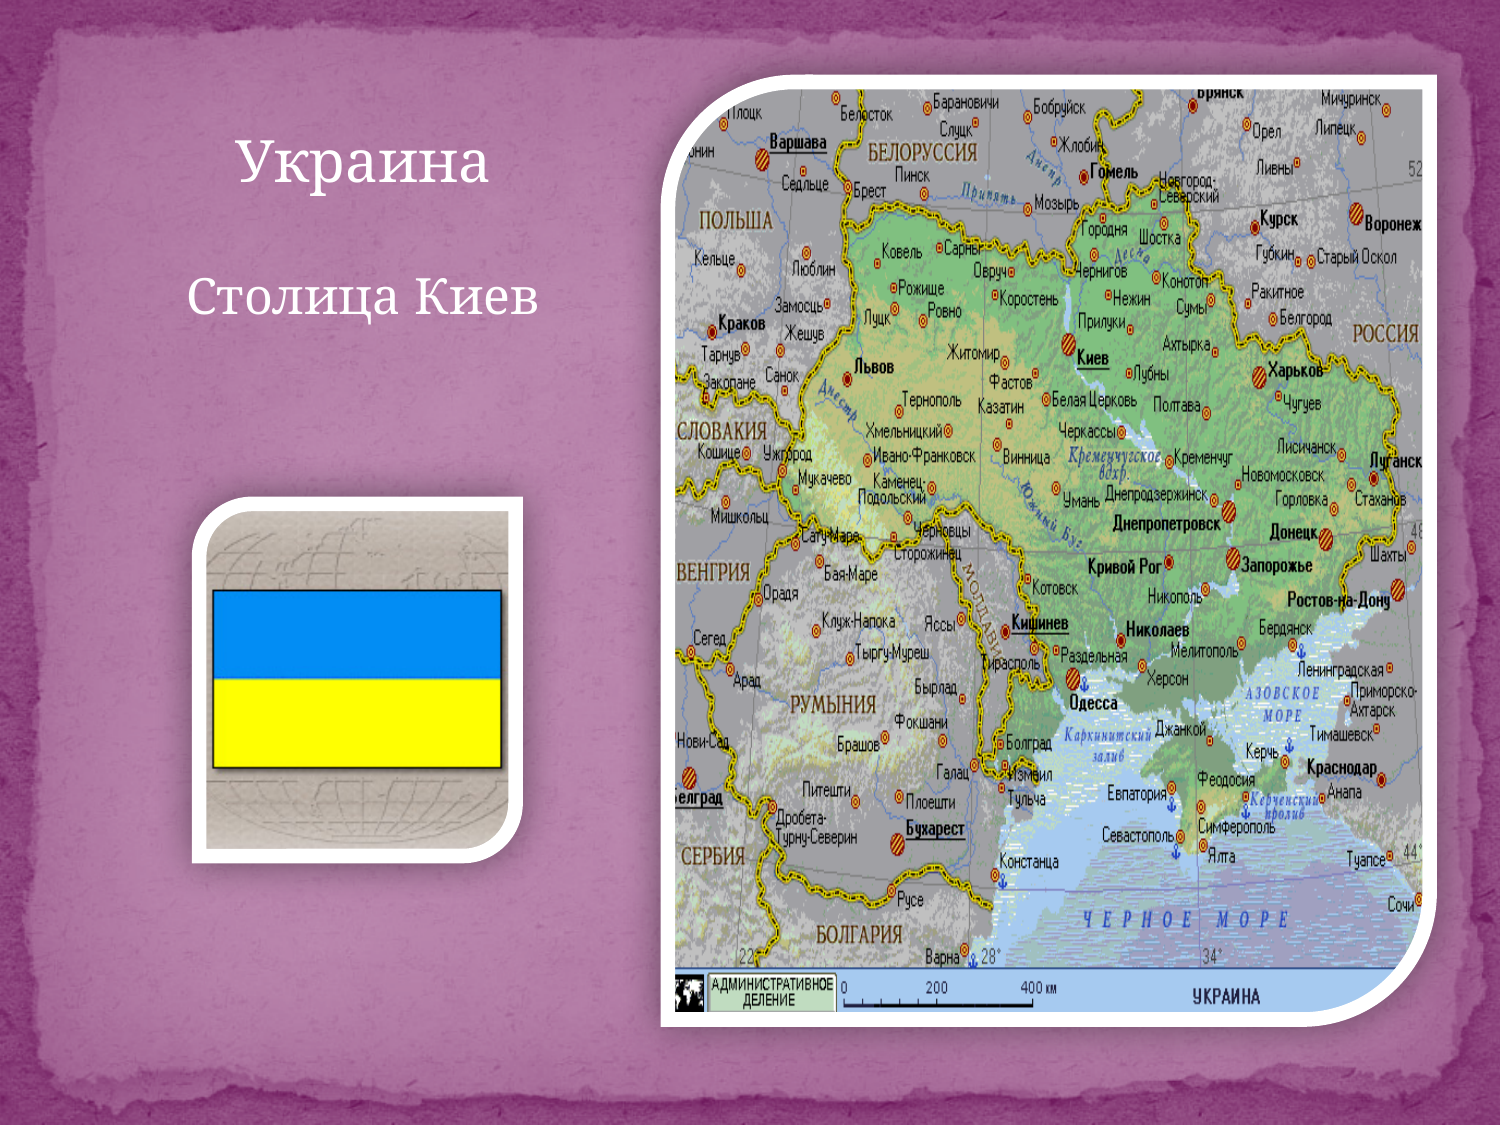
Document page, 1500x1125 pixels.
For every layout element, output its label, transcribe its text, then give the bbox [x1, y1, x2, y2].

picture [201, 505, 515, 856]
picture [668, 82, 1428, 1020]
text_box Украина Столица Киев [140, 117, 586, 392]
